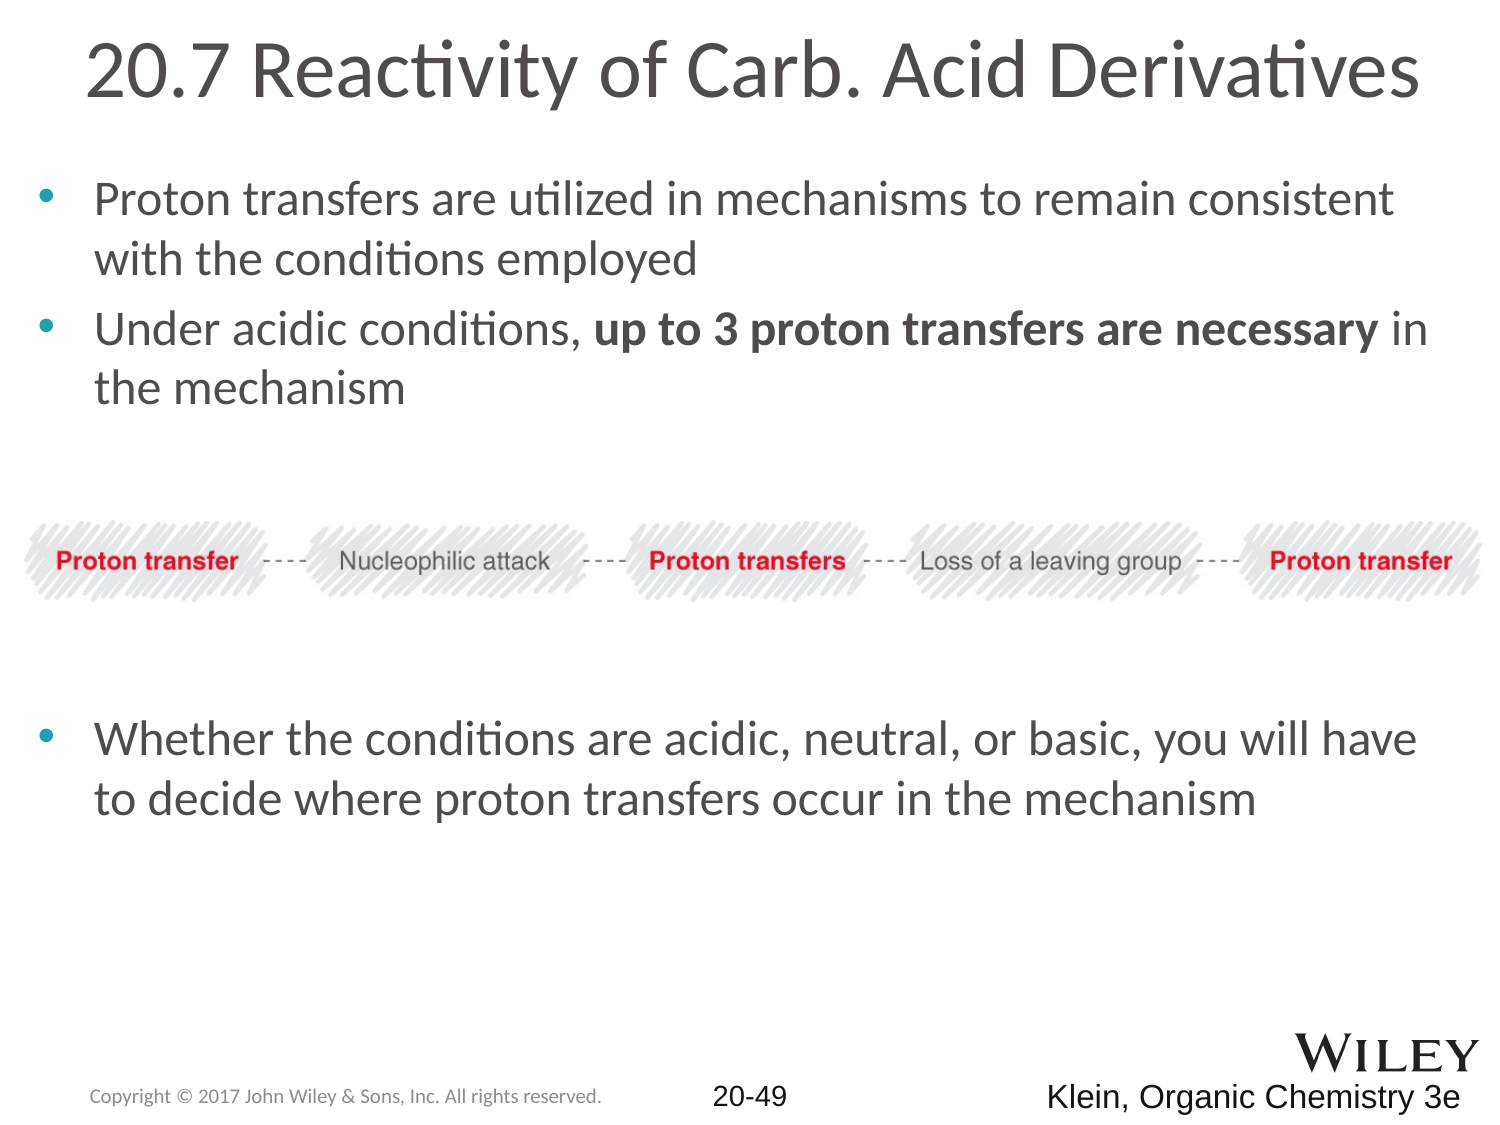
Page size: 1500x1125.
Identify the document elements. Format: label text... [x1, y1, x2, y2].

footer Klein, Organic Chemistry 3e [1010, 1065, 1486, 1125]
picture [1292, 1031, 1480, 1065]
slide_number Copyright © 2017 John Wiley & Sons, Inc. All rights reserved. [75, 1065, 618, 1125]
list Proton transfers are utilized in mechanisms to remain consistent with the conditions employed Under acidic conditions, up to 3 proton transfers are necessary in the mechanism Whether the conditions are acidic, neutral, or basic, you will have to decide where proton transfers occur in the mechanism [22, 157, 1445, 521]
list Proton transfers are utilized in mechanisms to remain consistent with the conditions employed Under acidic conditions, up to 3 proton transfers are necessary in the mechanism Whether the conditions are acidic, neutral, or basic, you will have to decide where proton transfers occur in the mechanism [22, 608, 1445, 965]
slide_number 20-49 [618, 1065, 882, 1125]
title 20.7 Reactivity of Carb. Acid Derivatives [40, 0, 1467, 130]
picture [24, 520, 1483, 602]
